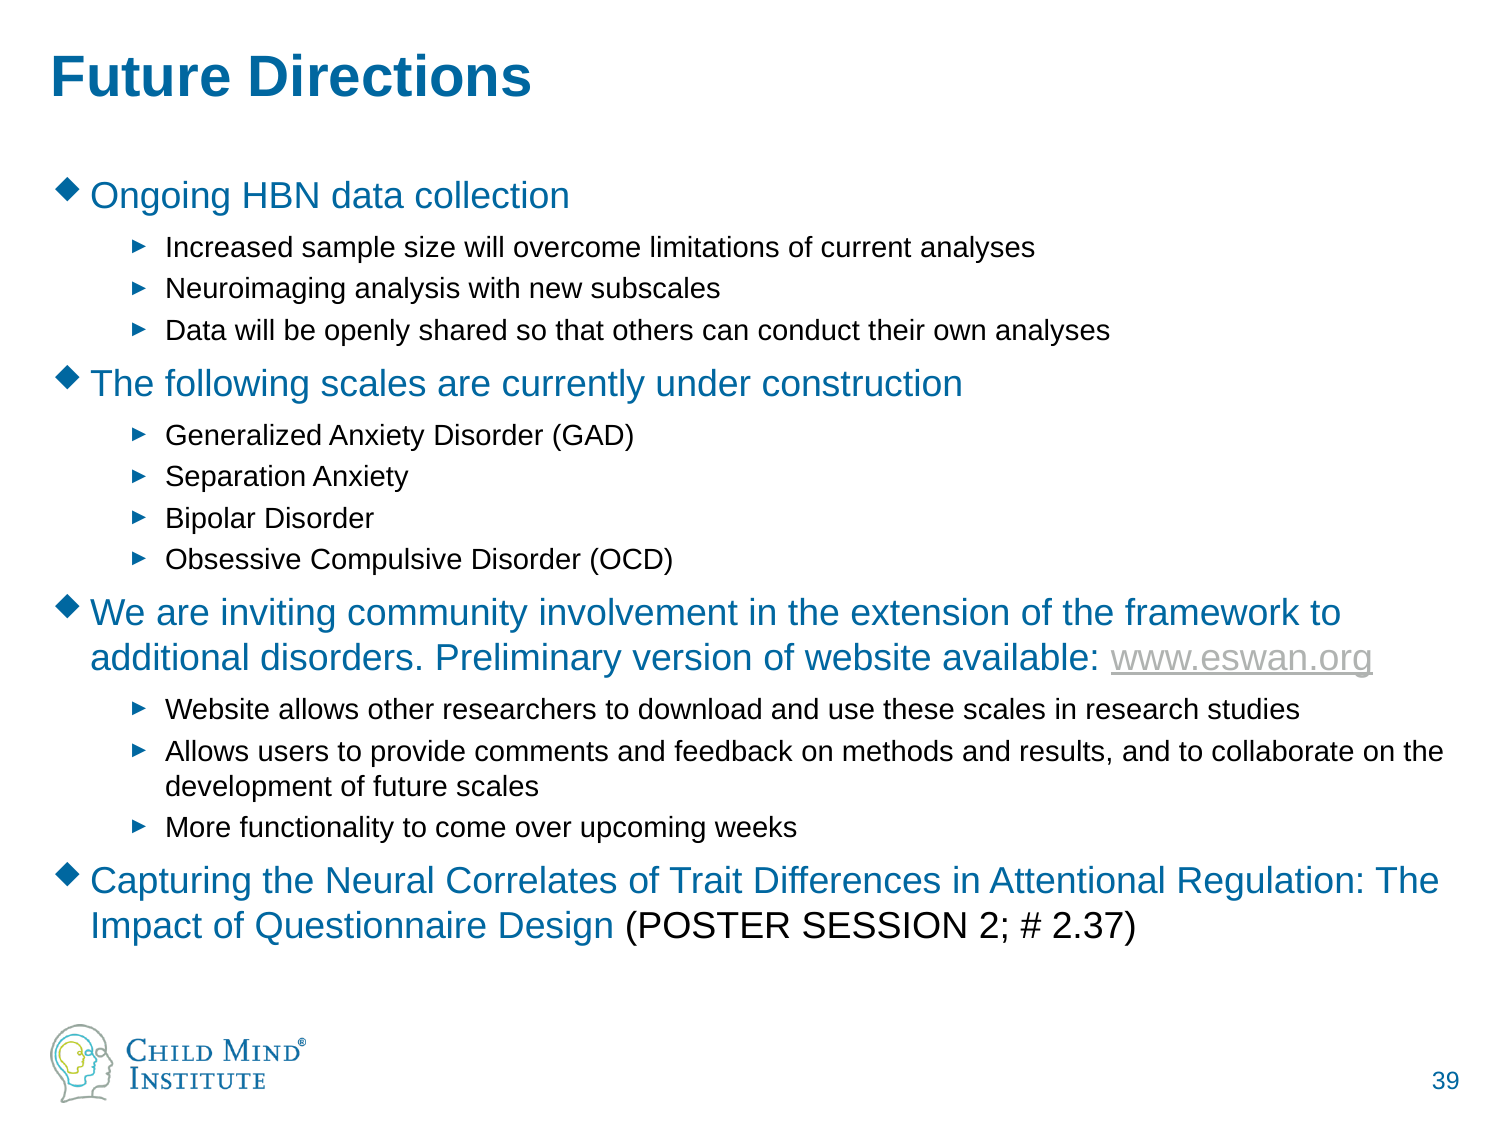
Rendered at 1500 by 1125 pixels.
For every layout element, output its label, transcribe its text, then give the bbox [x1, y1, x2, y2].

title Future Directions [35, 10, 1463, 146]
picture [50, 1024, 306, 1103]
list Ongoing HBN data collection Increased sample size will overcome limitations of current analyses Neuroimaging analysis with new subscales Data will be openly shared so that others can conduct their own analyses The following scales are currently under construction Generalized Anxiety Disorder (GAD) Separation Anxiety Bipolar Disorder Obsessive Compulsive Disorder (OCD) We are inviting community involvement in the extension of the framework to additional disorders. Preliminary version of website available: www.eswan.org Website allows other researchers to download and use these scales in research studies Allows users to provide comments and feedback on methods and results, and to collaborate on the development of future scales More functionality to come over upcoming weeks Capturing the Neural Correlates of Trait Differences in Attentional Regulation: The Impact of Questionnaire Design (POSTER SESSION 2; # 2.37) [37, 163, 1463, 970]
slide_number 39 [1113, 1056, 1475, 1102]
